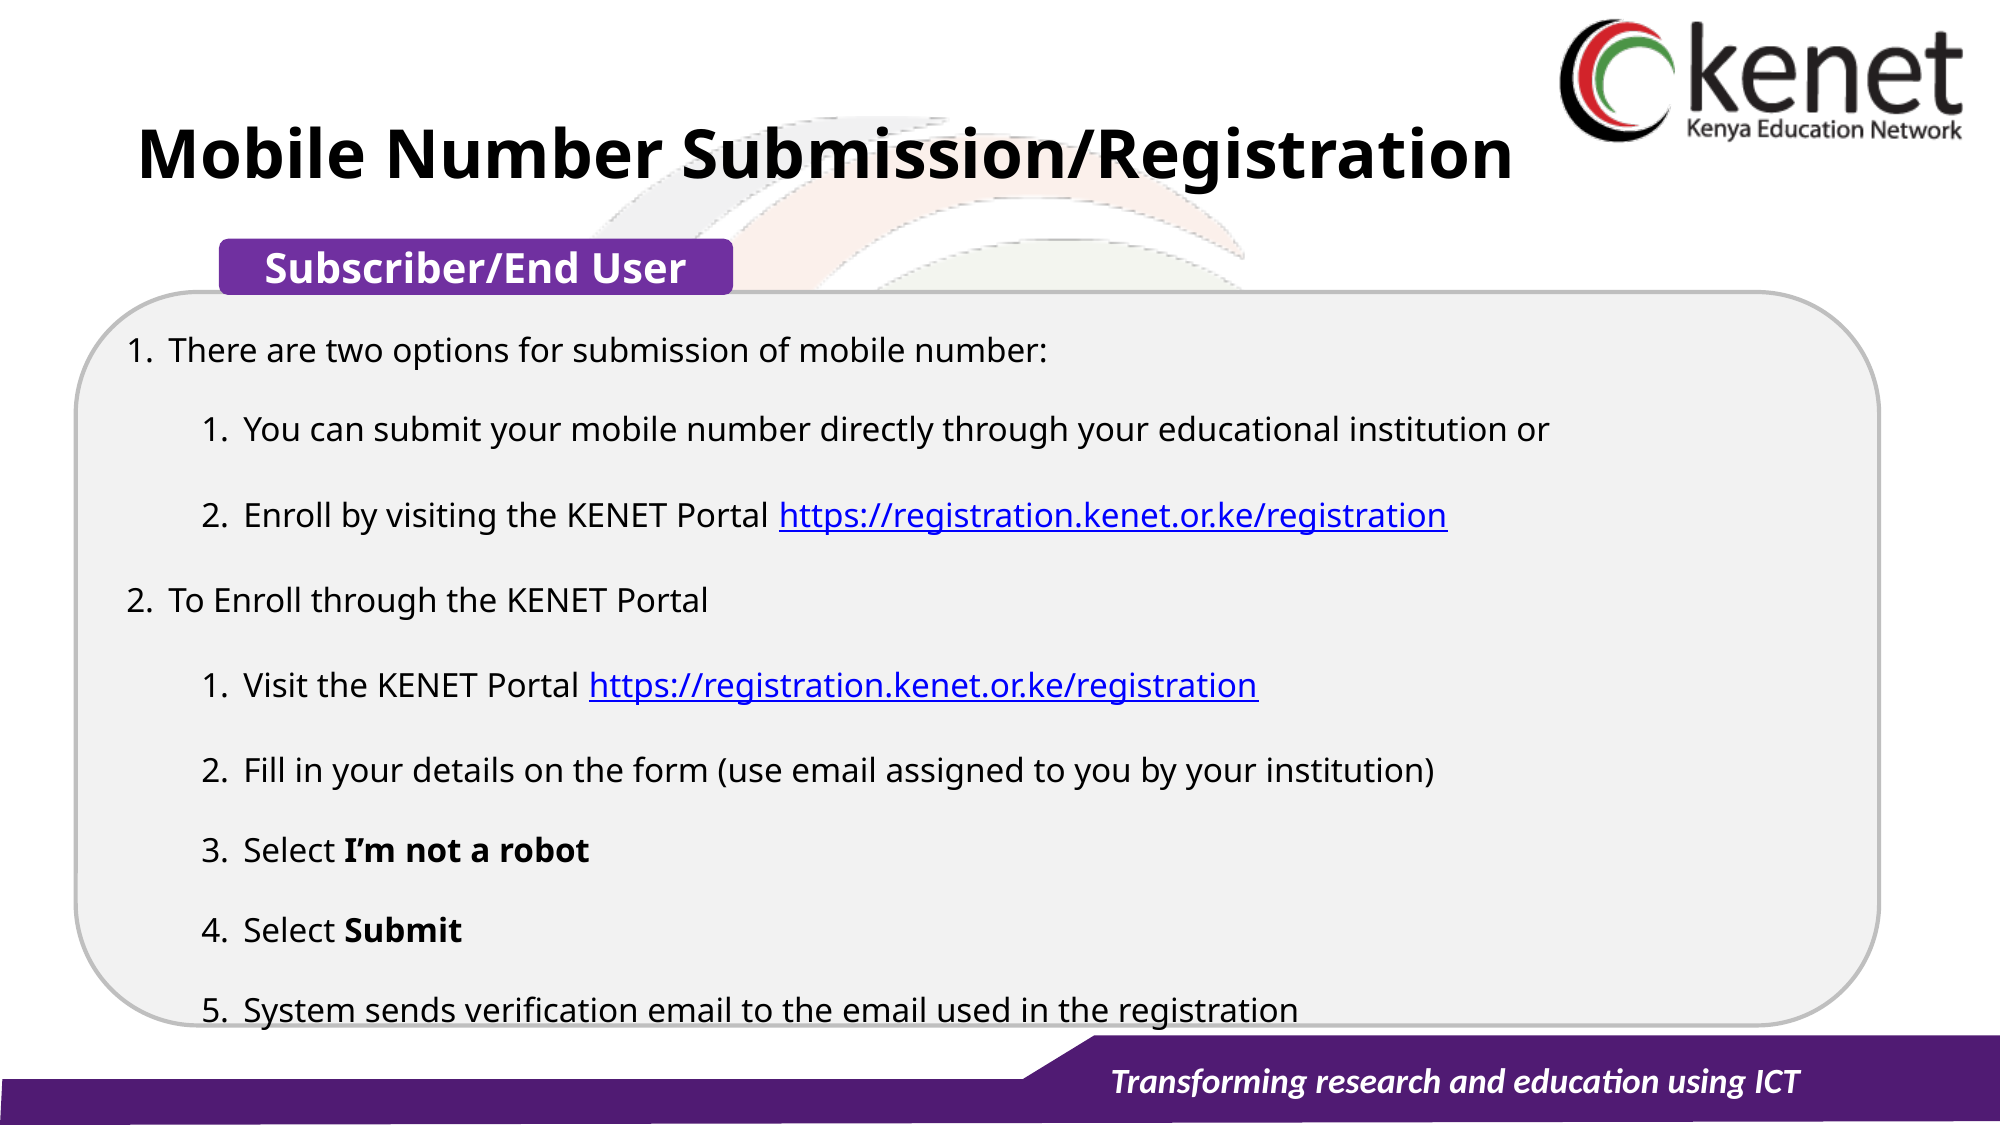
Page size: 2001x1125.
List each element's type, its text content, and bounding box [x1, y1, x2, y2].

picture [460, 116, 1357, 1009]
picture [1558, 0, 1969, 149]
text_box Mobile Number Submission/Registration [121, 103, 1530, 200]
text_box Transforming research and education using ICT [1095, 1050, 1863, 1100]
text_box [0, 1035, 2000, 1125]
text_box There are two options for submission of mobile number: You can submit your mobile number directly through your educational institution or Enroll by visiting the KENET Portal https://registration.kenet.or.ke/registration To Enroll through the KENET Portal Visit the KENET Portal https://registration.kenet.or.ke/registration Fill in your details on the form (use email assigned to you by your institution) Select I’m not a robot Select Submit System sends verification email to the email used in the registration [73, 289, 1882, 1028]
text_box Subscriber/End User [216, 236, 455, 298]
